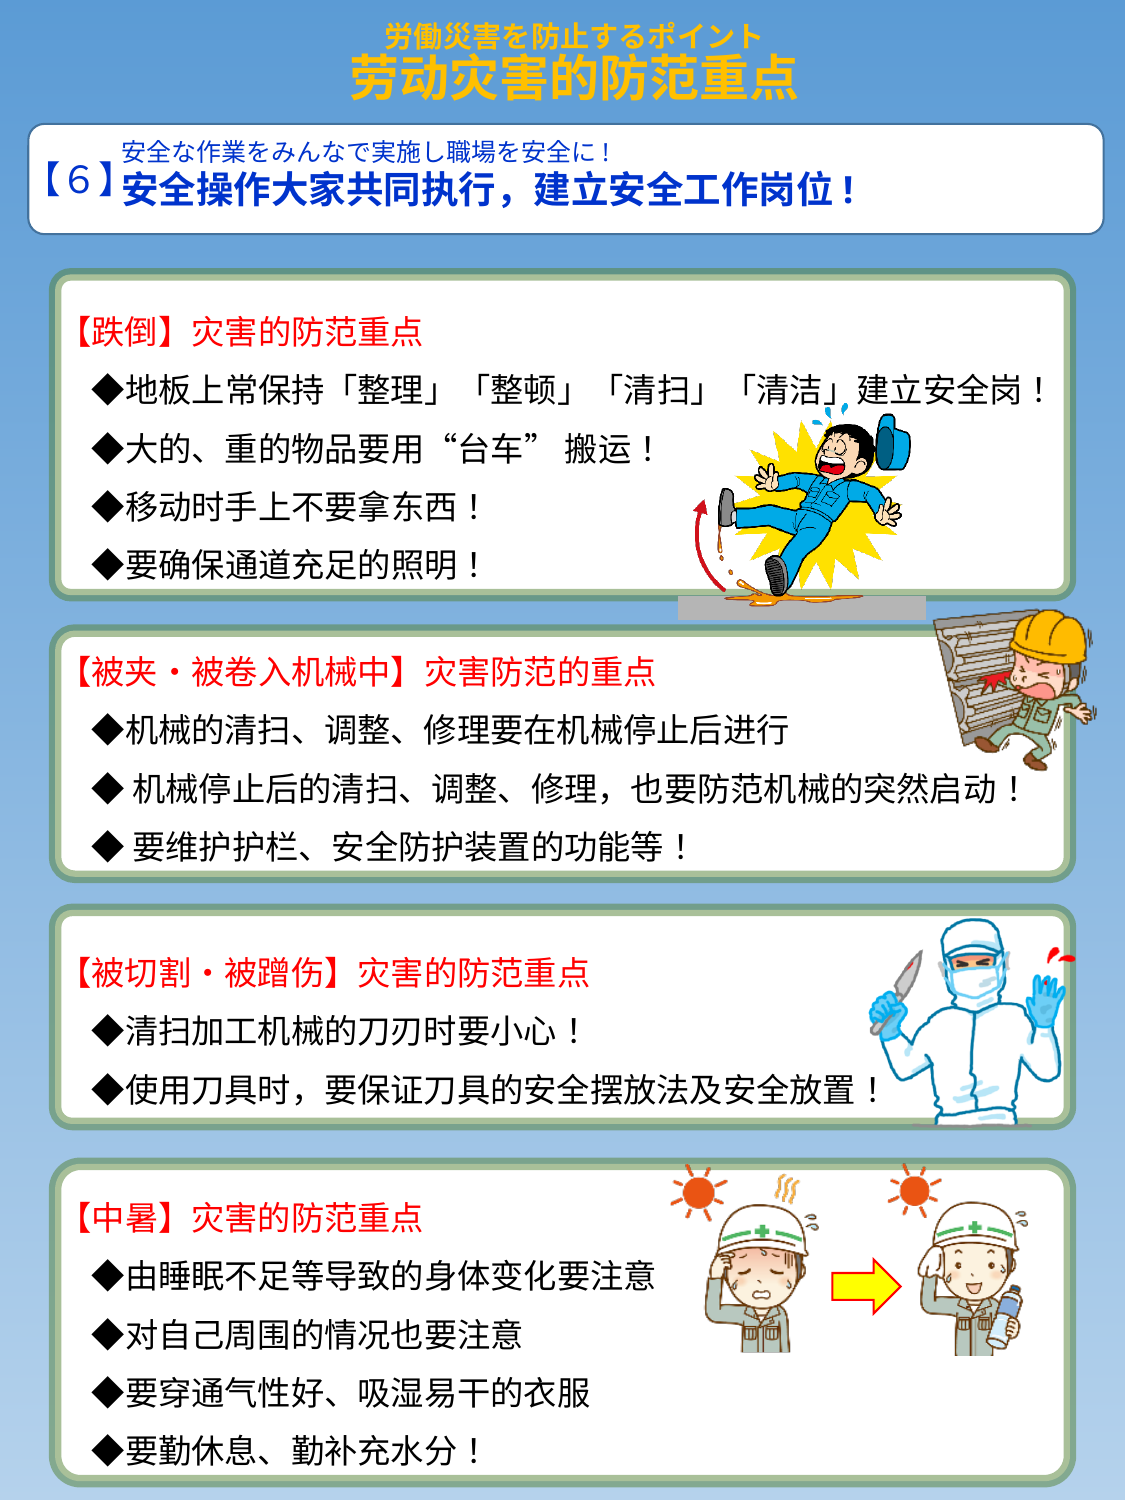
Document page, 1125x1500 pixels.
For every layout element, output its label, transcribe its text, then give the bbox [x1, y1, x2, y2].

picture [670, 867, 1110, 1356]
text_box 【６】 [8, 148, 156, 209]
text_box 安全な作業をみんなで実施し職場を安全に! 安全操作大家共同执行，建立安全工作岗位! [27, 122, 1105, 236]
picture [678, 403, 1125, 795]
text_box [59, 592, 678, 597]
text_box [61, 1162, 832, 1171]
text_box [57, 1117, 832, 1126]
text_box [63, 874, 832, 878]
text_box [833, 1257, 887, 1316]
text_box 【被切割・被蹭伤】灾害的防范重点 ◆清扫加工机械的刀刃时要小心！ ◆使用刀具时，要保证刀具的安全摆放法及安全放置！ [43, 926, 832, 1117]
text_box 【被夹・被卷入机械中】灾害防范的重点 ◆机械的清扫、调整、修理要在机械停止后进行 ◆ 机械停止后的清扫、调整、修理，也要防范机械的突然启动！ ◆ 要维护护栏、安全防护装置的功能等！ [43, 625, 1070, 874]
text_box [926, 592, 1066, 597]
text_box [54, 273, 1071, 285]
title 労働災害を防止するポイント 劳动灾害的防范重点 [96, 15, 1053, 116]
text_box [54, 908, 832, 926]
text_box 【跌倒】灾害的防范重点 ◆地板上常保持「整理」「整顿」「清扫」「清洁」建立安全岗！ ◆大的、重的物品要用“台车” 搬运！ ◆移动时手上不要拿东西！ ◆要确保通道充足的照明！ [43, 285, 1088, 592]
text_box 【中暑】灾害的防范重点 ◆由睡眠不足等导致的身体变化要注意 ◆对自己周围的情况也要注意 ◆要穿通气性好、吸湿易干的衣服 ◆要勤休息、勤补充水分！ [43, 1171, 1053, 1478]
text_box [66, 1186, 1071, 1483]
